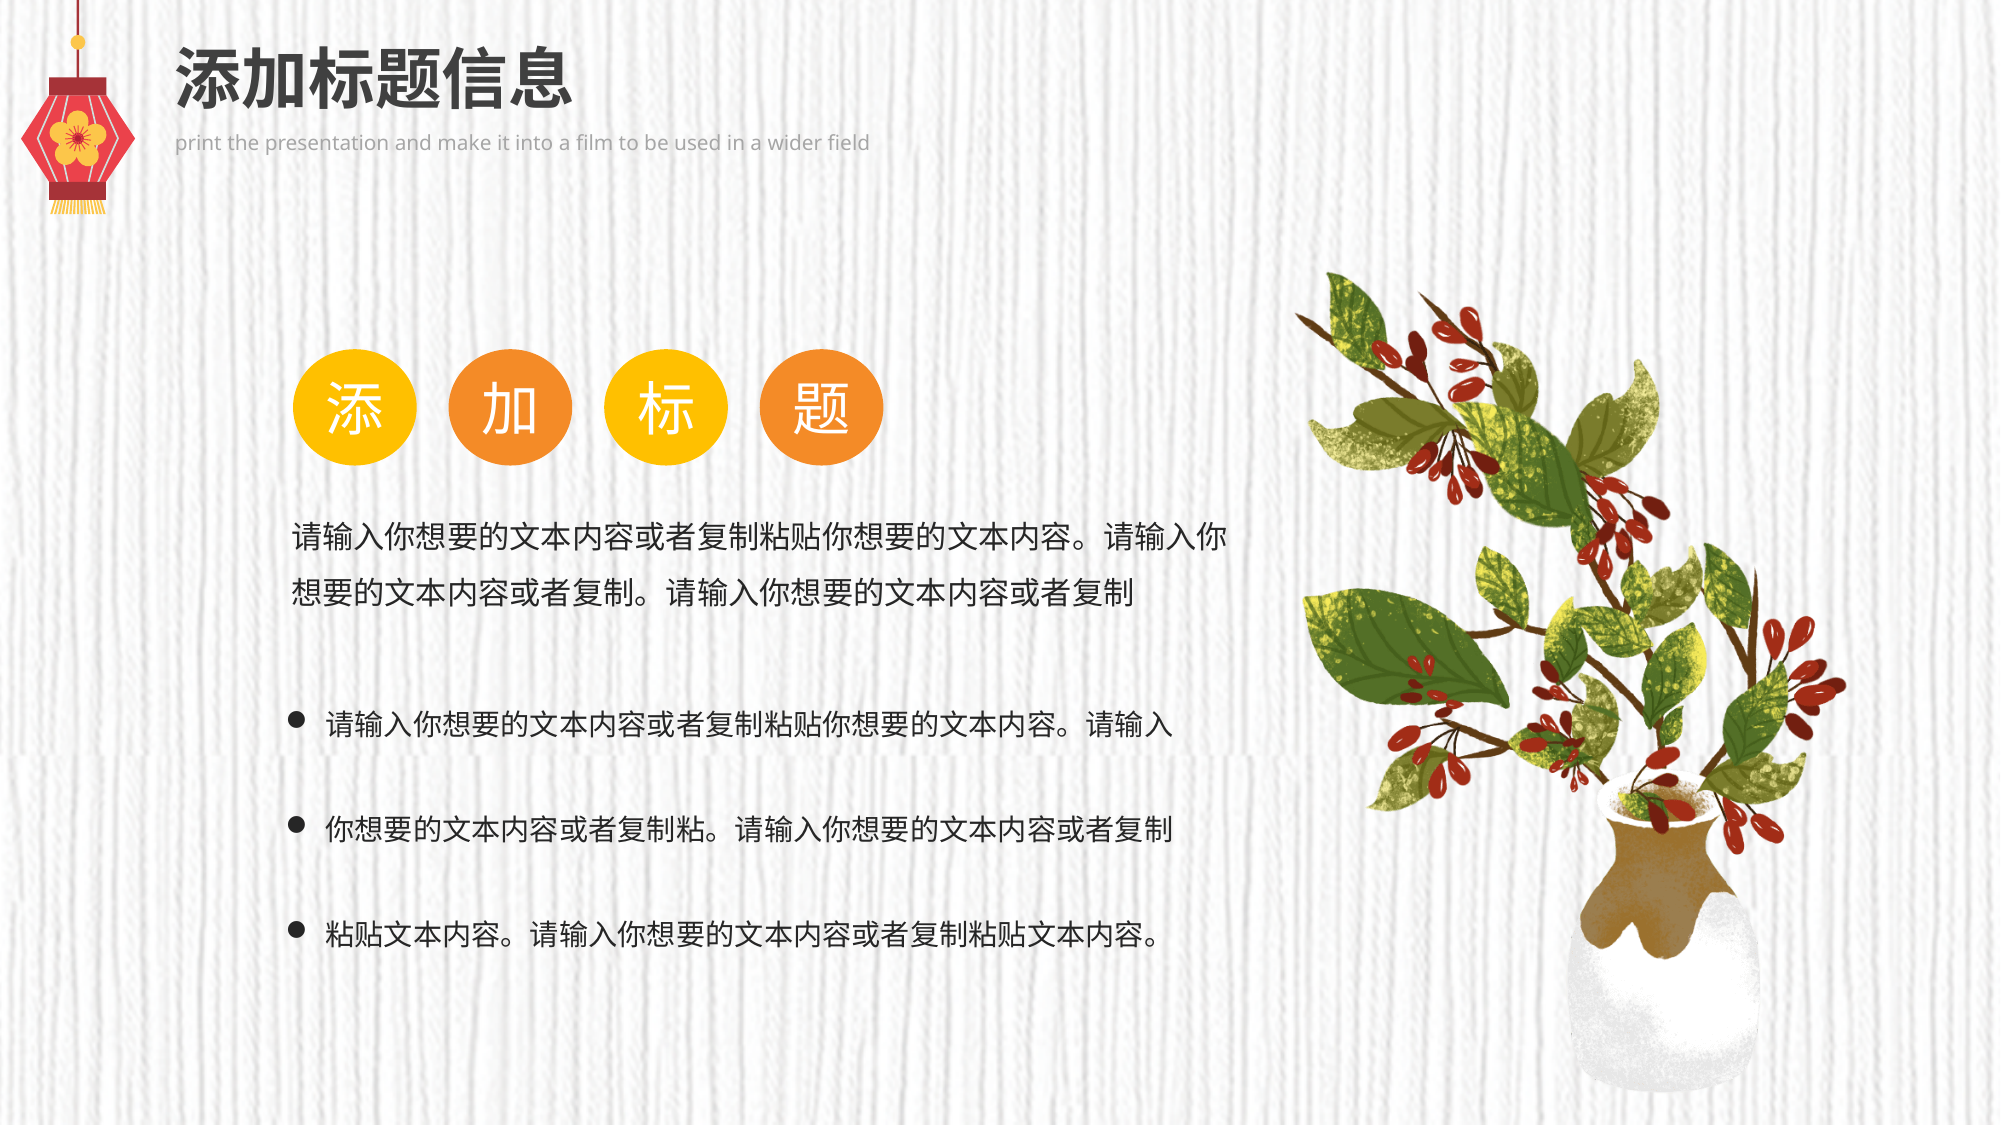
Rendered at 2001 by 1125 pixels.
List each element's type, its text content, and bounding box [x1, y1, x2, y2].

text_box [293, 349, 884, 466]
picture [0, 0, 2001, 1125]
text_box 请输入你想要的文本内容或者复制粘贴你想要的文本内容。请输入 你想要的文本内容或者复制粘。请输入你想要的文本内容或者复制 粘贴文本内容。请输入你想要的文本内容或者复制粘贴文本内容。 [264, 625, 1224, 962]
text_box 请输入你想要的文本内容或者复制粘贴你想要的文本内容。请输入你想要的文本内容或者复制。请输入你想要的文本内容或者复制 [269, 487, 1238, 621]
text_box print the presentation and make it into a film to be used in a wider field [160, 122, 1068, 162]
text_box 添加标题信息 [160, 29, 849, 122]
